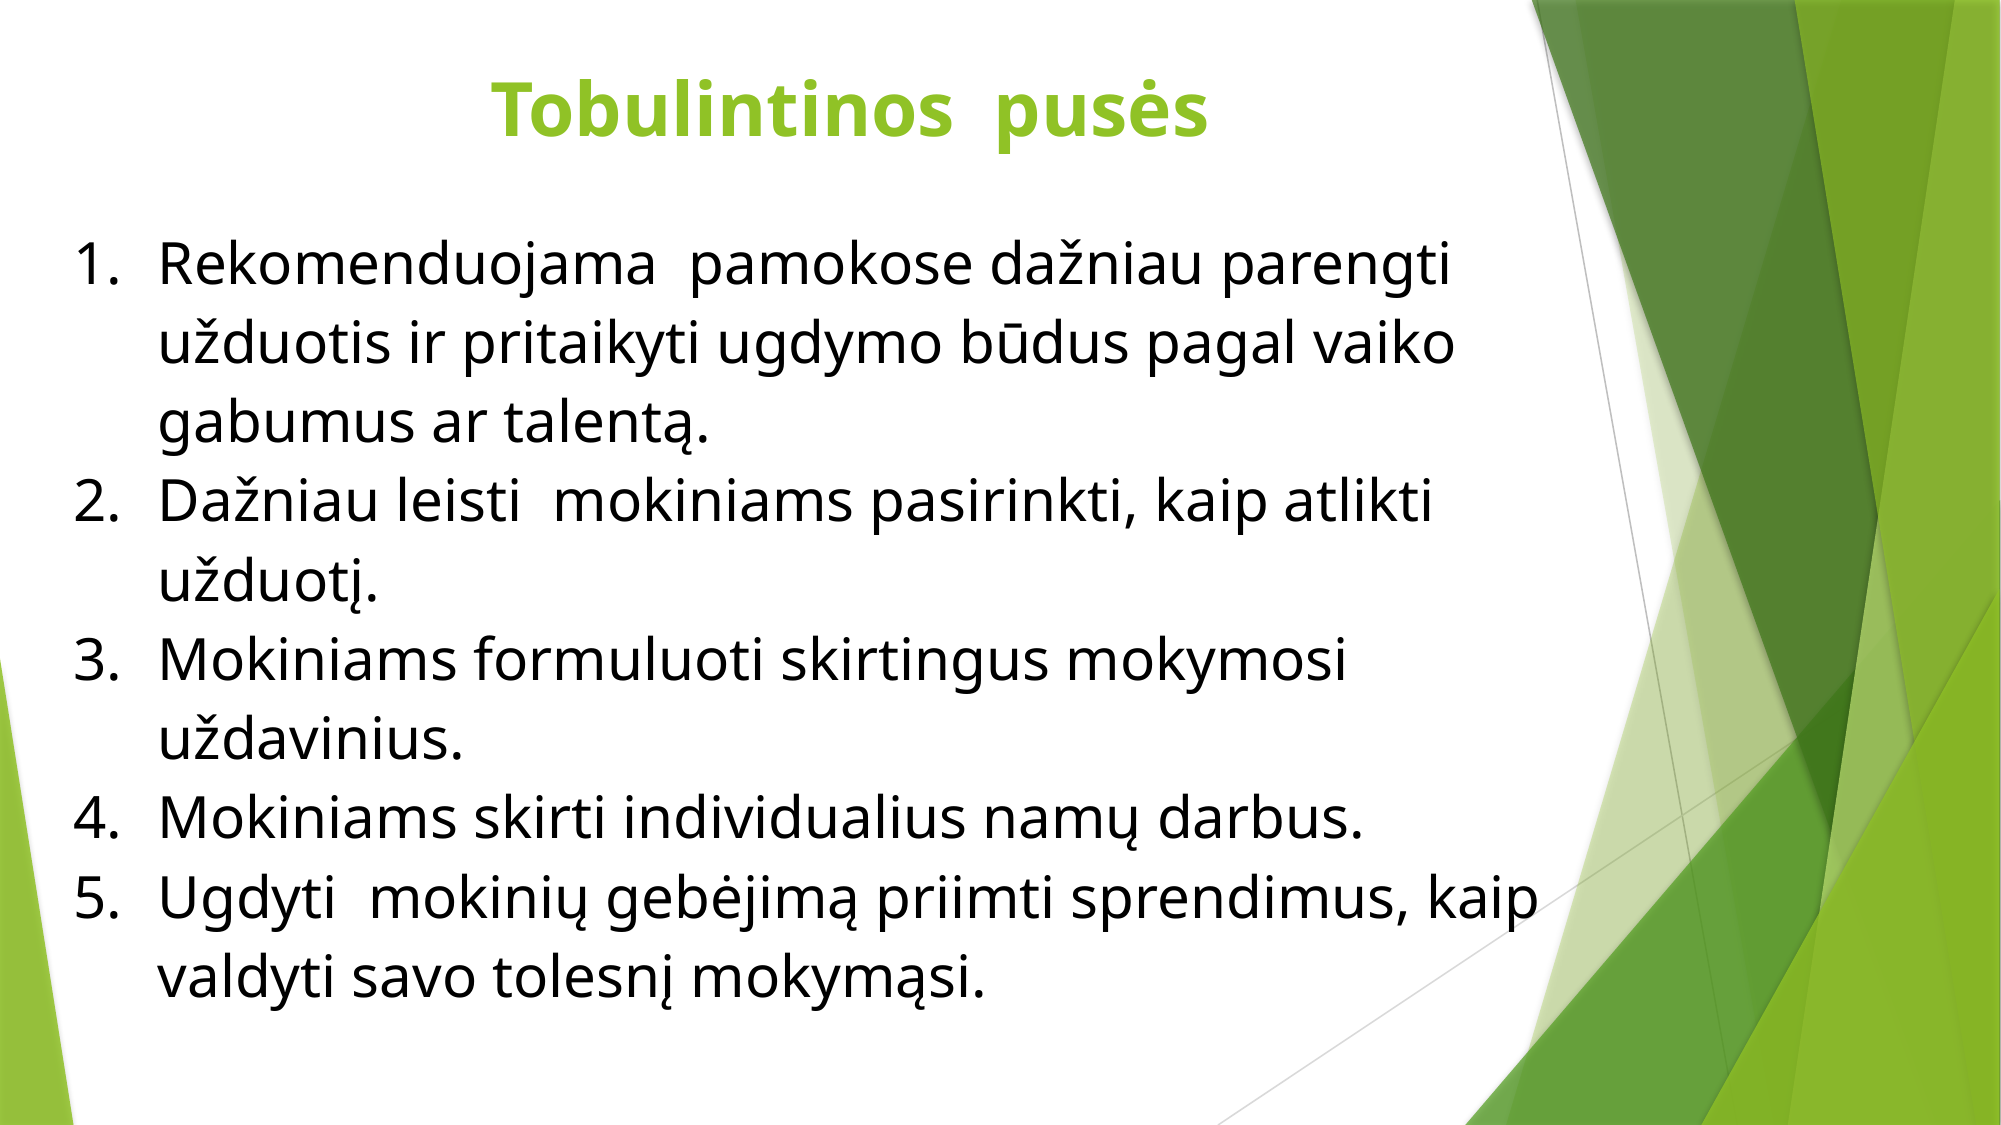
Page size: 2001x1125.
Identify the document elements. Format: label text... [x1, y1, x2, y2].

title Tobulintinos pusės [0, 53, 1735, 271]
table_header Rekomenduojama pamokose dažniau parengti užduotis ir pritaikyti ugdymo būdus pagal vaiko gabumus ar talentą. Dažniau leisti mokiniams pasirinkti, kaip atlikti užduotį. Mokiniams formuluoti skirtingus mokymosi uždavinius. Mokiniams skirti individualius namų darbus. Ugdyti mokinių gebėjimą priimti sprendimus, kaip valdyti savo tolesnį mokymąsi. [59, 214, 1642, 1125]
